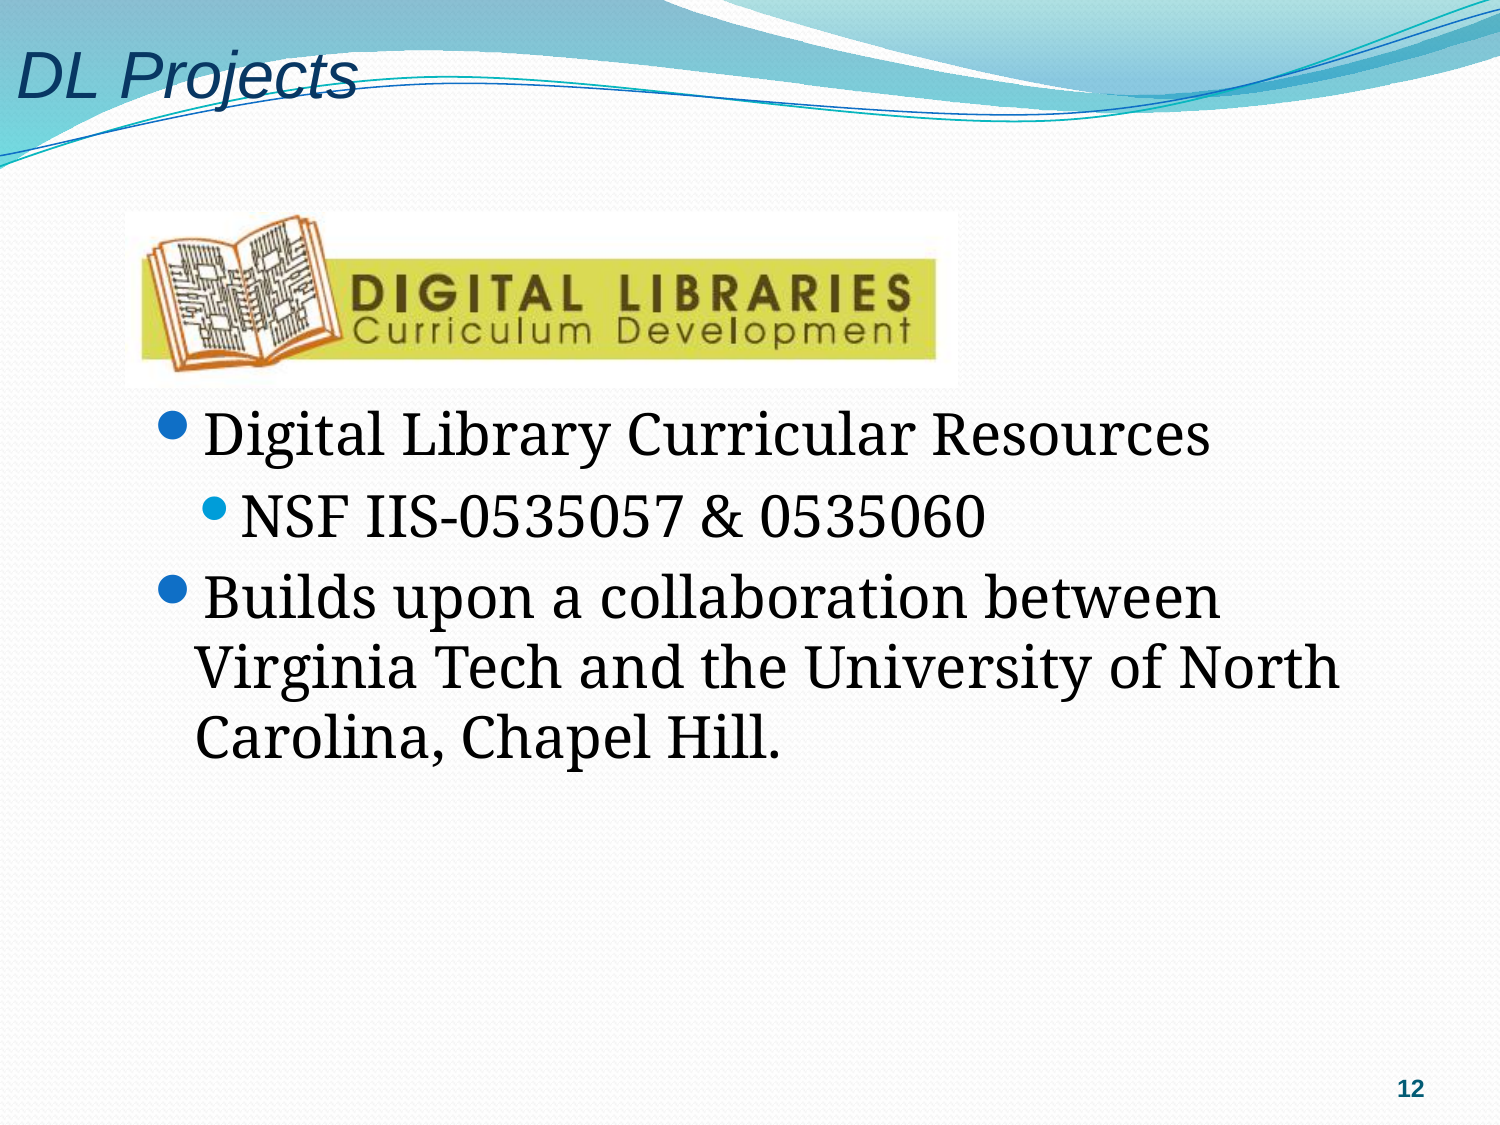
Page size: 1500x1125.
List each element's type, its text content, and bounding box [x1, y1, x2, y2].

text_box DL Book Draft [118, 237, 963, 399]
text_box DL Projects [1, 24, 376, 120]
slide_number 12 [1299, 1042, 1425, 1103]
picture [124, 212, 958, 388]
list Digital Library Curricular Resources NSF IIS-0535057 & 0535060 Builds upon a collaboration between Virginia Tech and the University of North Carolina, Chapel Hill. [75, 237, 1425, 980]
